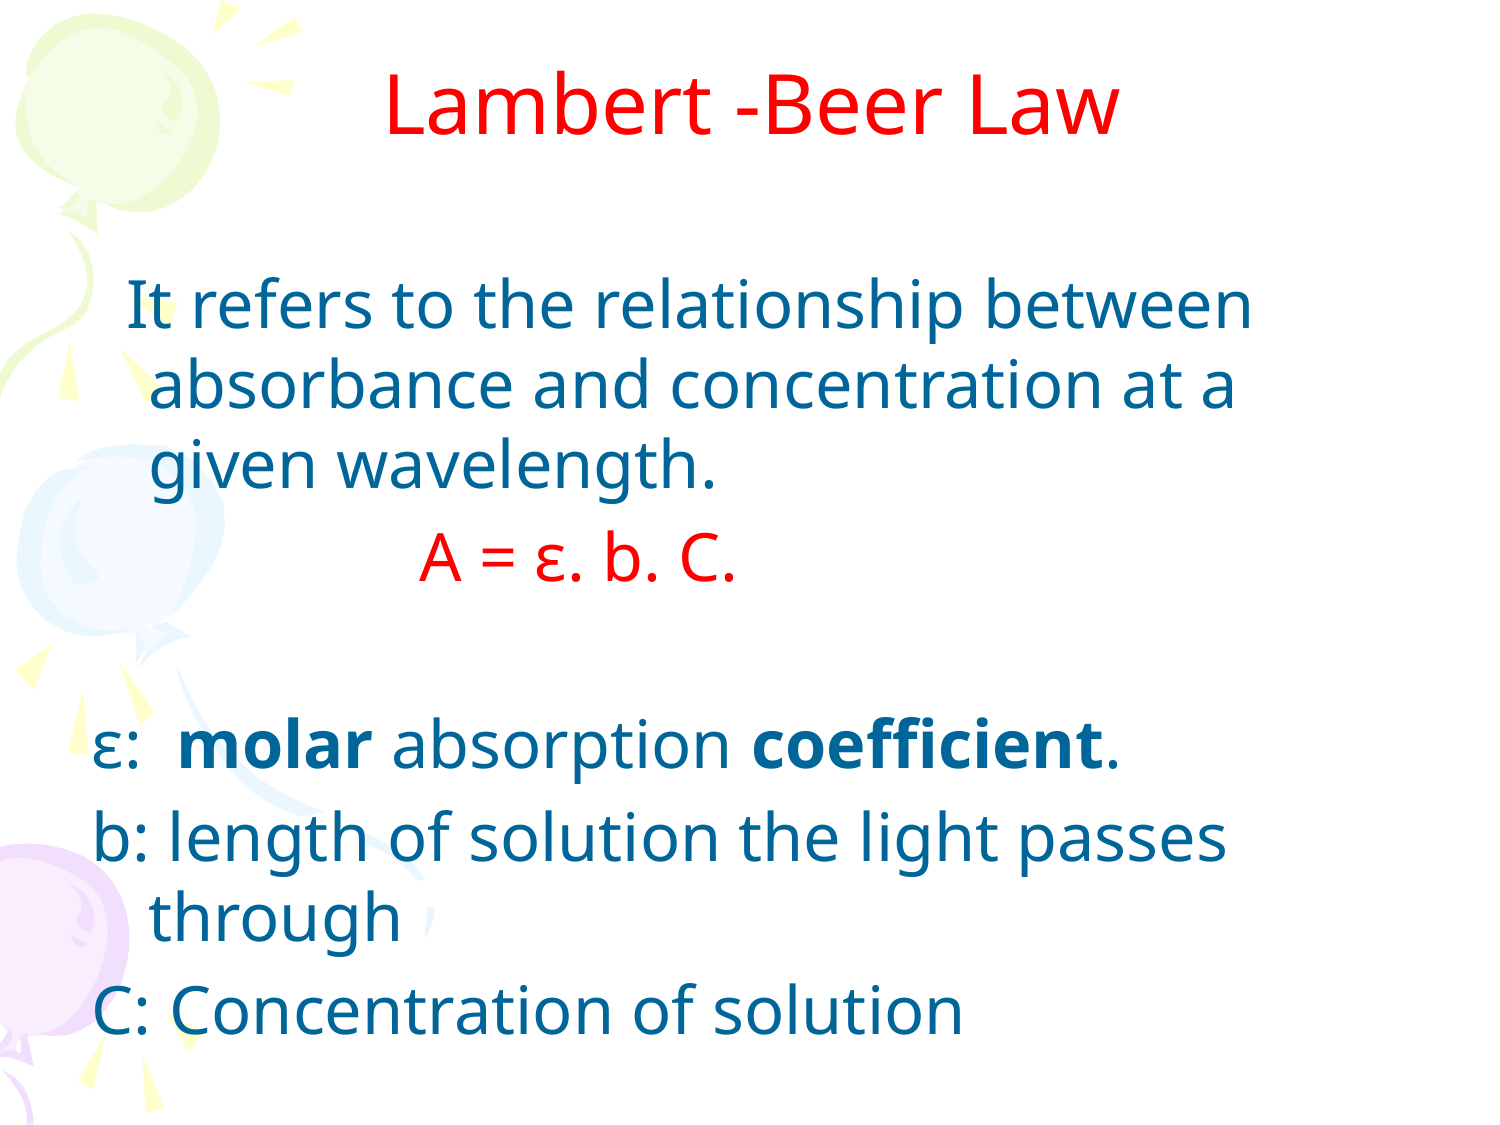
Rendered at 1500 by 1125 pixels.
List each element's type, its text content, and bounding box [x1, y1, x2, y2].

title Lambert -Beer Law [76, 0, 1427, 160]
list It refers to the relationship between absorbance and concentration at a given wavelength. A = ε. b. C. ε: molar absorption coefficient. b: length of solution the light passes through C: Concentration of solution [76, 160, 1427, 1071]
